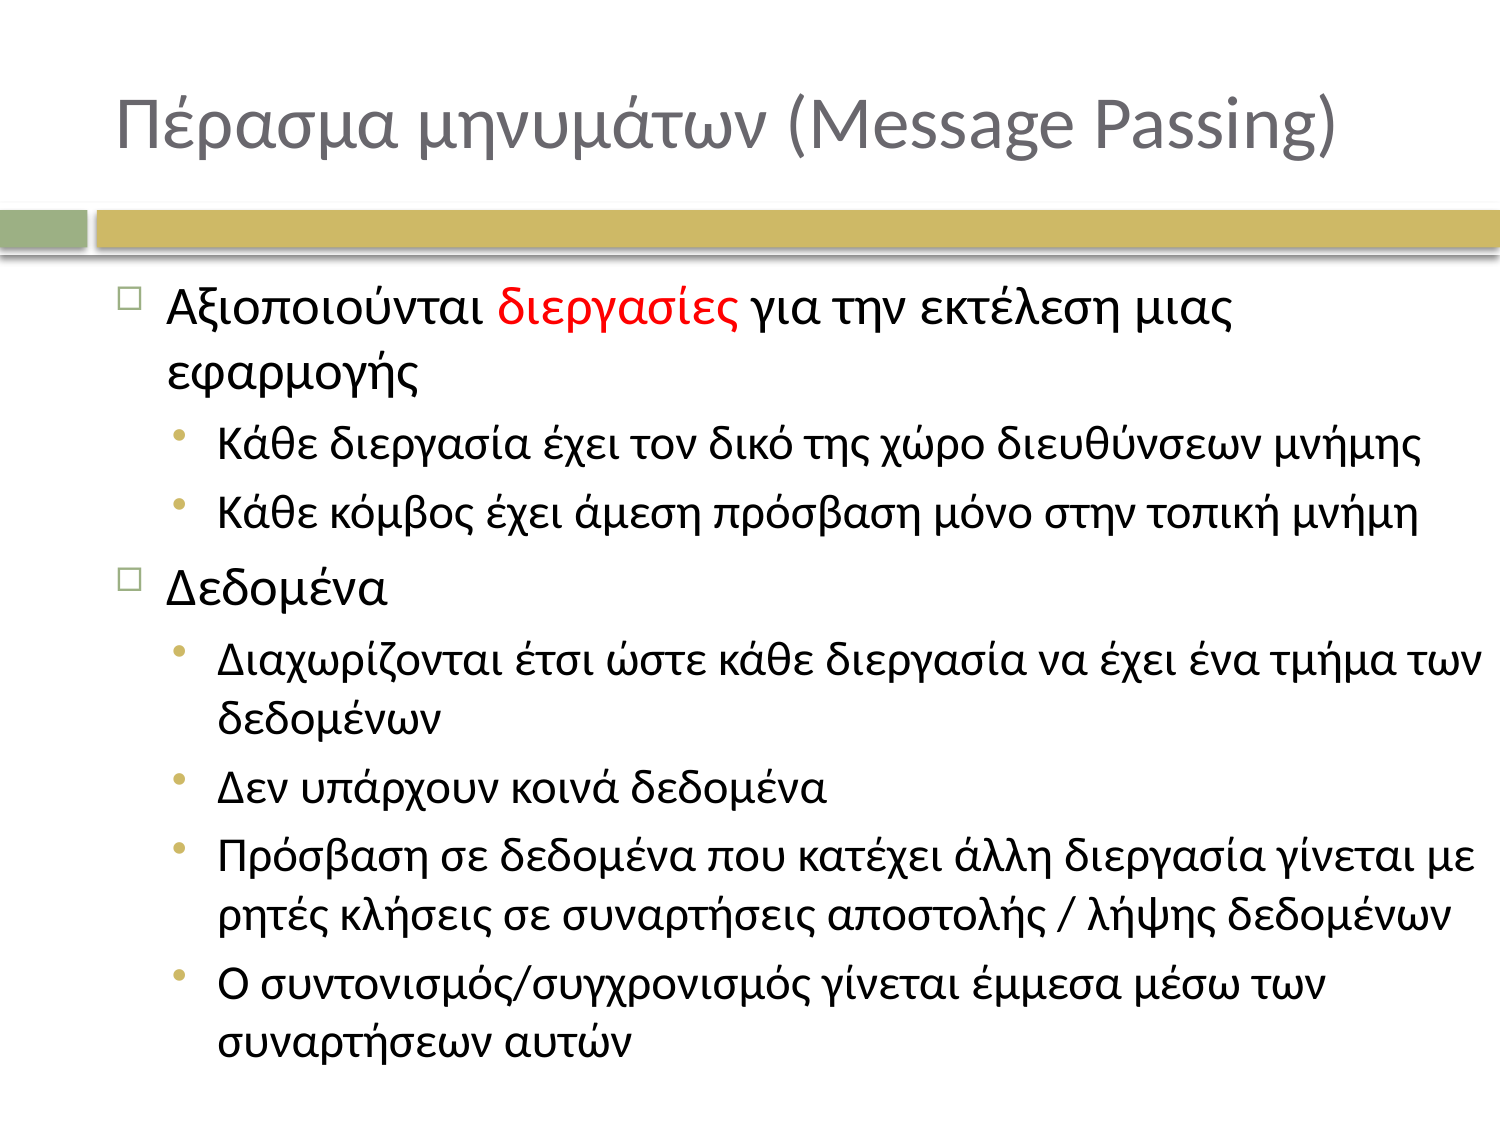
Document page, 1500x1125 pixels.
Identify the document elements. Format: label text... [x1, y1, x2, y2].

list Αξιοποιούνται διεργασίες για την εκτέλεση μιας εφαρμογής Κάθε διεργασία έχει τον δικό της χώρο διευθύνσεων μνήμης Κάθε κόμβος έχει άμεση πρόσβαση μόνο στην τοπική μνήμη Δεδομένα Διαχωρίζονται έτσι ώστε κάθε διεργασία να έχει ένα τμήμα των δεδομένων Δεν υπάρχουν κοινά δεδομένα Πρόσβαση σε δεδομένα που κατέχει άλλη διεργασία γίνεται με ρητές κλήσεις σε συναρτήσεις αποστολής / λήψης δεδομένων Ο συντονισμός/συγχρονισμός γίνεται έμμεσα μέσω των συναρτήσεων αυτών [100, 262, 1500, 1125]
title Πέρασμα μηνυμάτων (Message Passing) [100, 37, 1438, 200]
